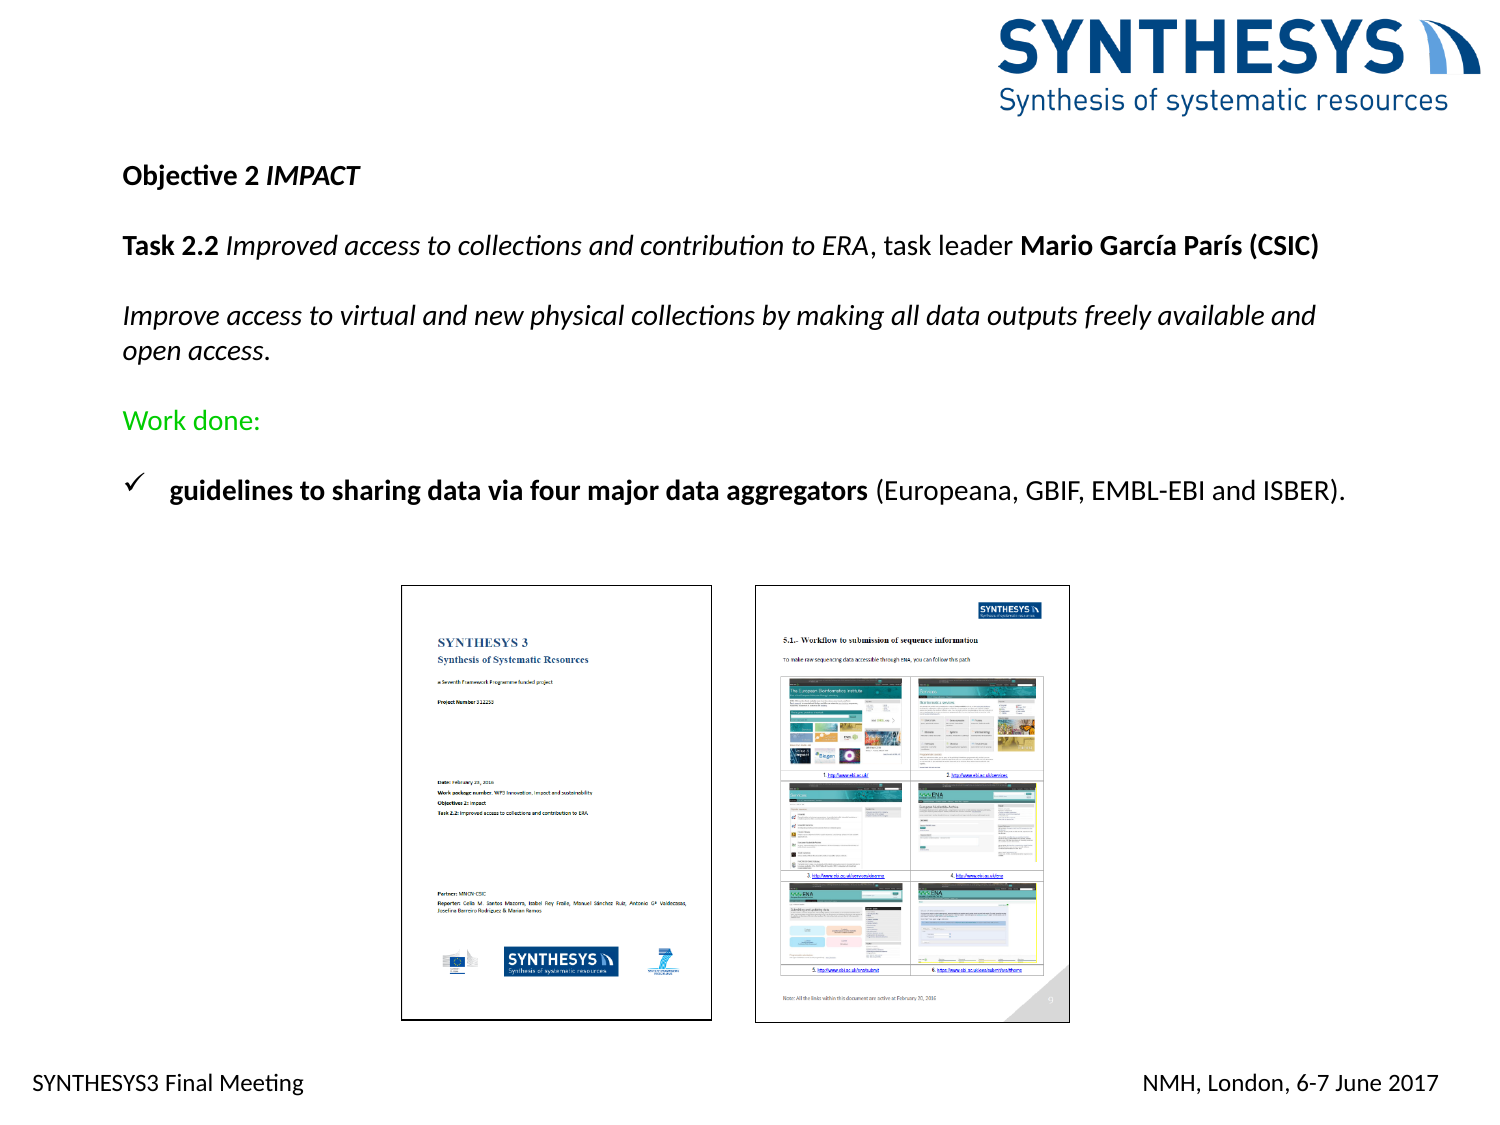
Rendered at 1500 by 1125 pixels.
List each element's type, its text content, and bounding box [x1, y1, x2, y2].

text_box Objective 2 IMPACT Task 2.2 Improved access to collections and contribution to ERA, task leader Mario García París (CSIC) Improve access to virtual and new physical collections by making all data outputs freely available and open access. Work done: guidelines to sharing data via four major data aggregators (Europeana, GBIF, EMBL-EBI and ISBER). [108, 148, 1396, 514]
picture [756, 585, 1070, 1023]
text_box NMH, London, 6-7 June 2017 [1127, 1058, 1459, 1104]
picture [401, 585, 712, 1020]
text_box SYNTHESYS3 Final Meeting [17, 1059, 467, 1104]
picture [997, 18, 1481, 117]
